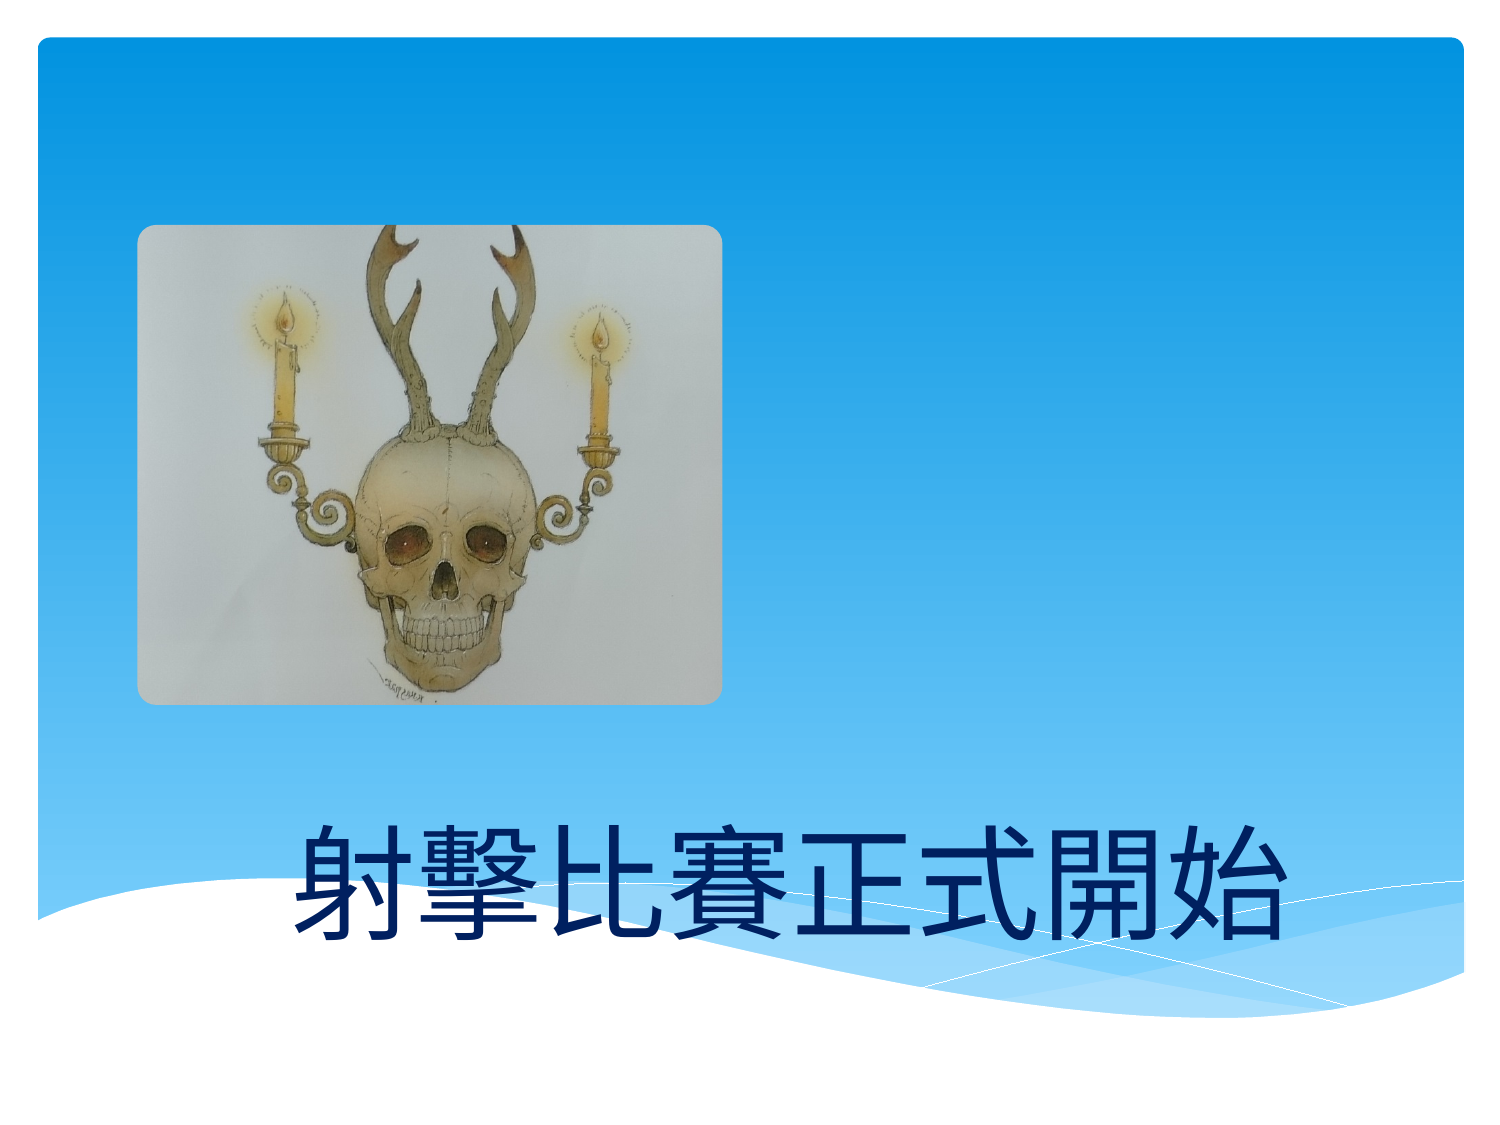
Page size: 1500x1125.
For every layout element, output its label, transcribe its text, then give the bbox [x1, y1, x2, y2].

title 射擊比賽正式開始 [206, 798, 1376, 964]
picture [137, 224, 723, 706]
